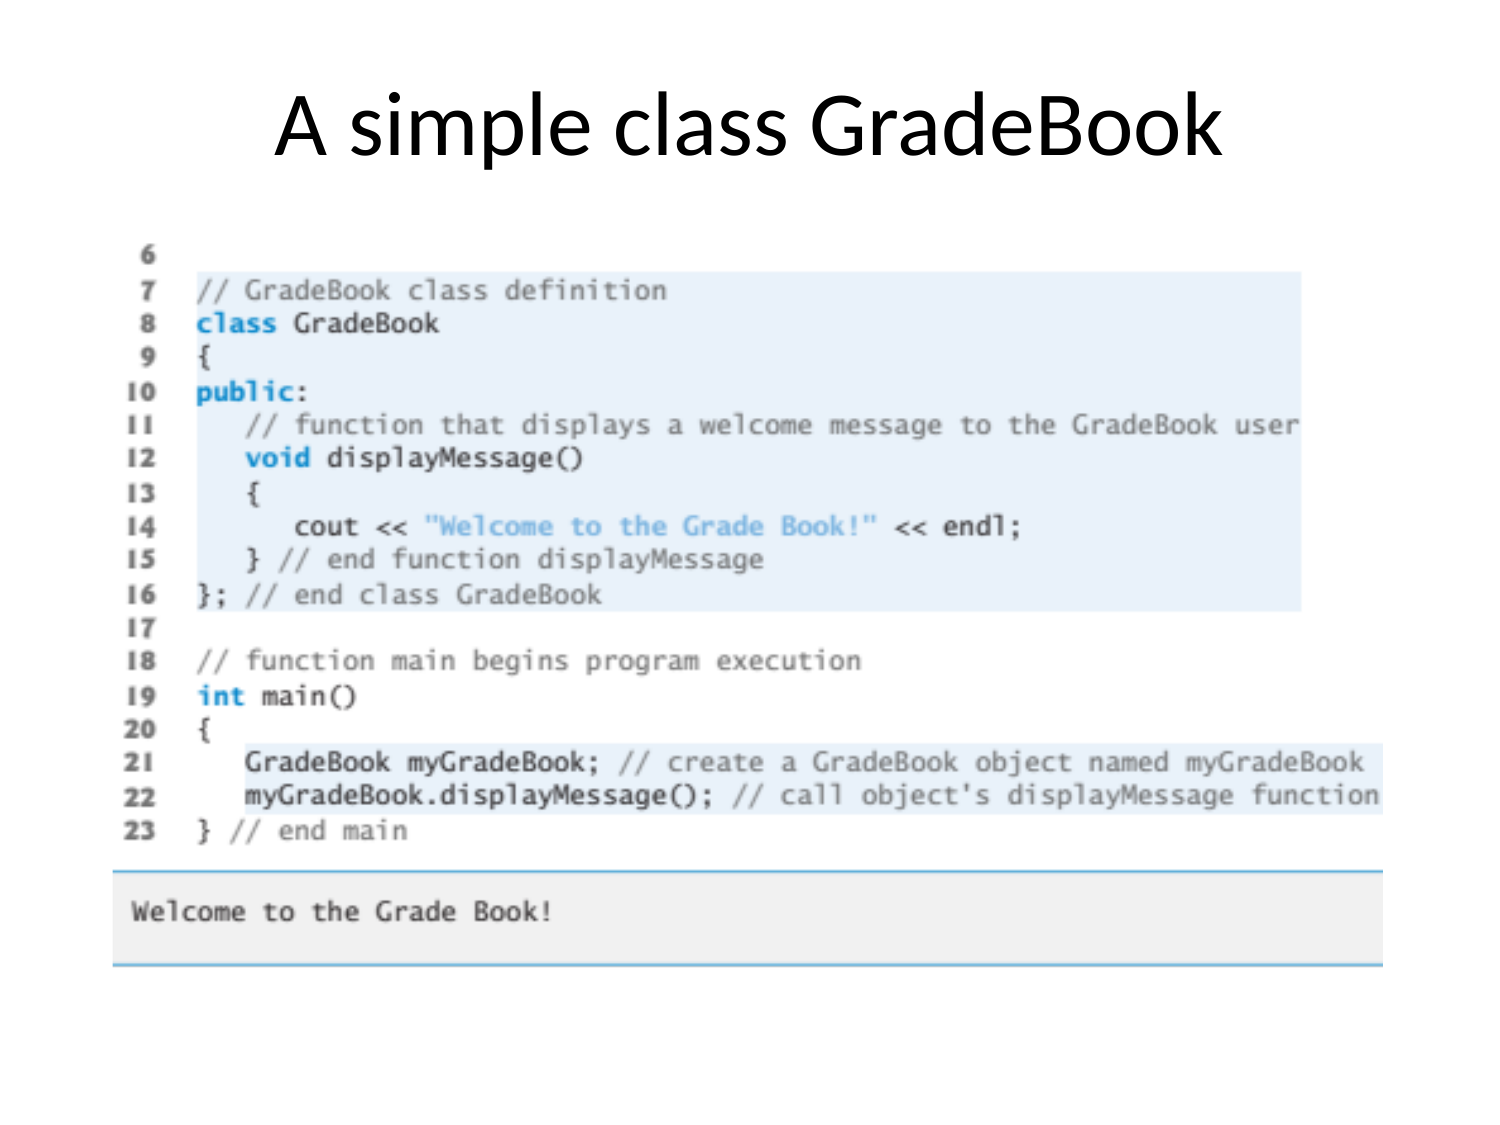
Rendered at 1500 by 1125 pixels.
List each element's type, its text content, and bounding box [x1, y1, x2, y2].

picture [112, 237, 1384, 976]
title A simple class GradeBook [75, 24, 1425, 213]
